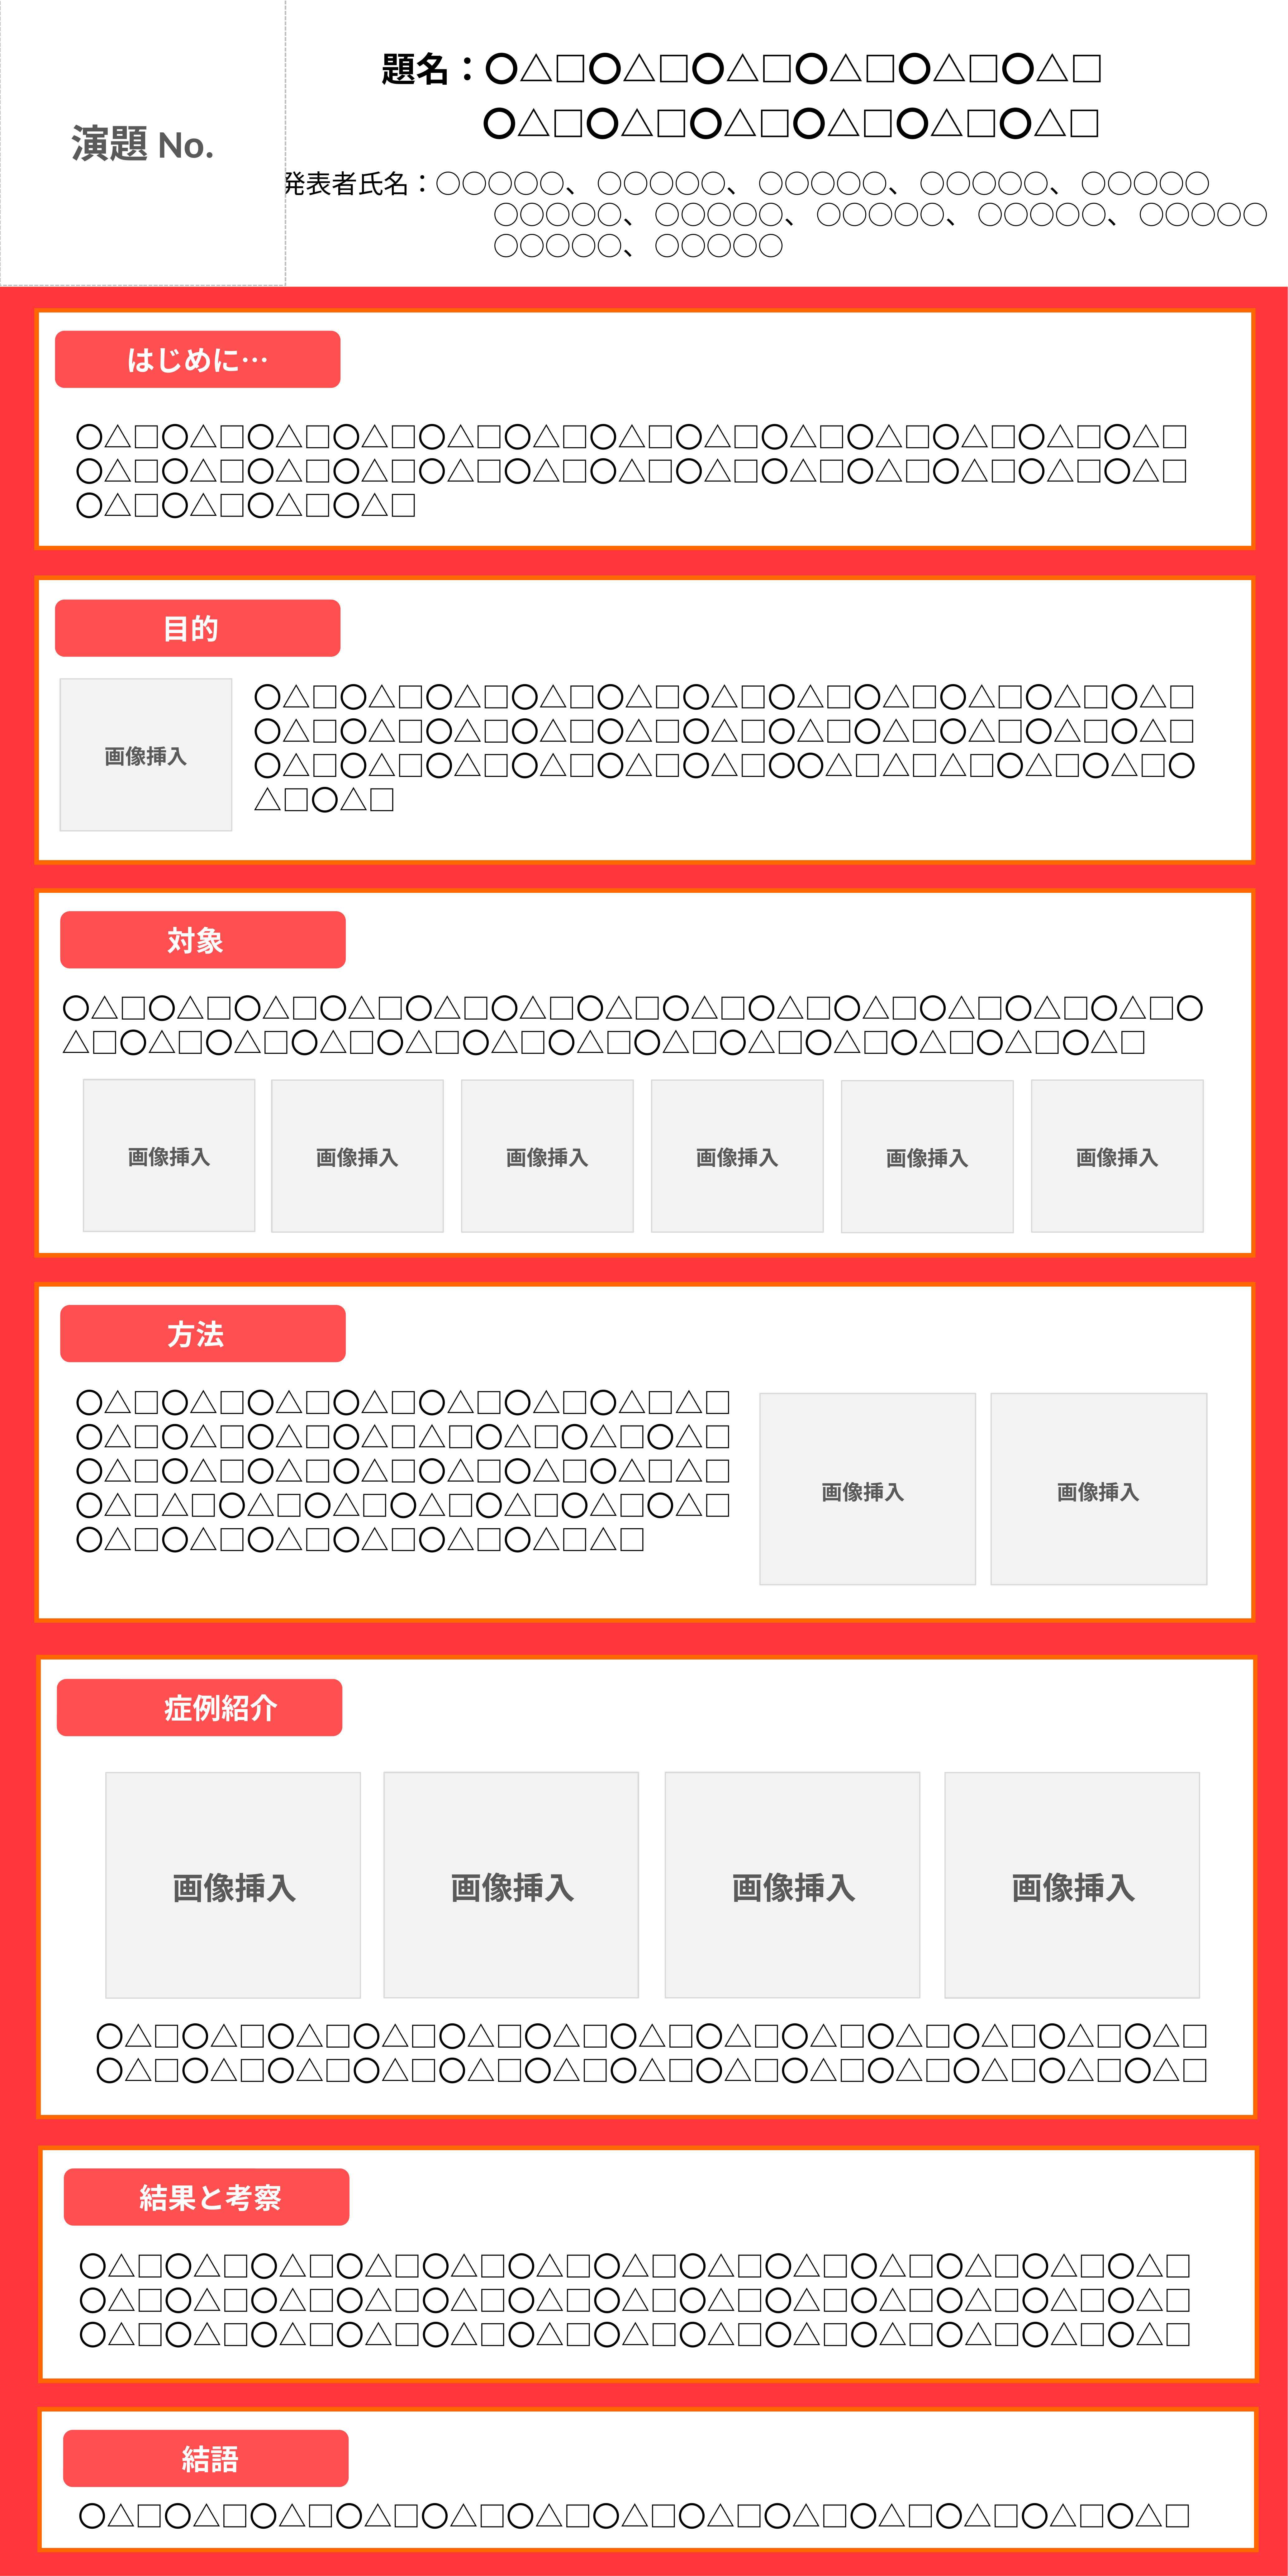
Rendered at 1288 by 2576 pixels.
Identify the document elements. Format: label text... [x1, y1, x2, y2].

text_box 演題No. [0, 0, 286, 286]
text_box 画像挿入 [815, 1475, 939, 1508]
text_box 〇△□〇△□〇△□〇△□〇△□〇△□〇△□〇△□〇△□〇△□〇△□〇△□〇△□〇△□〇△□〇△□〇△□〇△□〇△□〇△□〇△□〇△□〇△□〇△□〇△□〇△□ [55, 987, 1222, 1063]
text_box [56, 1678, 343, 1737]
text_box [38, 1657, 1255, 2117]
text_box 画像挿入 [689, 1141, 787, 1173]
text_box [105, 1772, 361, 1999]
text_box 画像挿入 [97, 740, 195, 772]
text_box 方法 [160, 1313, 231, 1354]
text_box [1031, 1079, 1204, 1233]
text_box 症例紹介 [157, 1687, 286, 1728]
text_box 結果と考察 [132, 2176, 290, 2218]
text_box 〇△□〇△□〇△□〇△□〇△□〇△□〇△□〇△□〇△□〇△□〇△□〇△□〇△□〇△□〇△□〇△□〇△□〇△□〇△□〇△□〇△□〇△□〇△□〇△□〇△□〇△□〇△□〇△□〇△□〇△□ [68, 416, 1222, 526]
text_box [83, 1079, 255, 1232]
text_box [59, 1304, 347, 1363]
text_box 画像挿入 [1050, 1475, 1174, 1508]
text_box [36, 890, 1253, 1255]
text_box [944, 1772, 1200, 1999]
text_box [59, 910, 347, 969]
text_box [991, 1393, 1208, 1585]
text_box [386, 45, 1148, 146]
text_box [59, 678, 232, 831]
text_box 〇△□〇△□〇△□〇△□〇△□〇△□〇△□〇△□〇△□〇△□〇△□〇△□〇△□ [71, 2495, 1225, 2536]
text_box はじめに… [119, 339, 277, 380]
text_box [62, 2429, 349, 2488]
text_box 〇△□〇△□〇△□〇△□〇△□〇△□〇△□〇△□〇△□〇△□〇△□〇△□〇△□〇△□〇△□〇△□〇△□〇△□〇△□〇△□〇△□〇△□〇△□〇△□〇△□〇△□ [88, 2015, 1243, 2091]
text_box 対象 [160, 919, 231, 961]
text_box 〇△□〇△□〇△□〇△□〇△□〇△□〇△□〇△□〇△□〇△□〇△□〇△□〇△□〇△□〇△□〇△□〇△□〇△□〇△□〇△□〇△□〇△□〇△□〇△□〇△□〇△□〇△□〇△□〇△□〇△□〇△□〇△□〇△□〇△□〇△□〇△□〇△□〇△□〇△□ [72, 2245, 1226, 2355]
text_box [36, 310, 1253, 548]
text_box 画像挿入 [1069, 1141, 1166, 1173]
text_box [54, 330, 341, 389]
text_box [54, 599, 341, 658]
text_box 画像挿入 [121, 1140, 218, 1173]
text_box [36, 1284, 1253, 1621]
text_box [63, 2168, 350, 2226]
text_box 画像挿入 [725, 1864, 898, 1909]
text_box [40, 2148, 1257, 2381]
text_box 結語 [175, 2438, 246, 2479]
text_box [461, 1079, 634, 1233]
text_box [651, 1079, 824, 1233]
text_box 発表者氏名：○○○○○、 ○○○○○、 ○○○○○、 ○○○○○、 ○○○○○ ○○○○○、 ○○○○○、 ○○○○○、 ○○○○○、 ○○○○○ ○○○○○、 ○○○○○ [286, 164, 1276, 264]
text_box 目的 [155, 607, 226, 649]
text_box 画像挿入 [165, 1865, 338, 1909]
text_box 画像挿入 [309, 1141, 406, 1173]
text_box [0, 287, 1288, 2576]
text_box 画像挿入 [879, 1141, 976, 1174]
text_box 画像挿入 [443, 1864, 616, 1909]
text_box [36, 578, 1253, 863]
text_box [271, 1079, 444, 1233]
text_box 〇△□〇△□〇△□〇△□〇△□〇△□〇△□〇△□〇△□〇△□〇△□〇△□〇△□〇△□〇△□〇△□〇△□〇△□〇△□〇△□〇△□〇△□〇△□〇△□〇△□〇△□〇△□〇△□〇〇△□△□△□〇△□〇△□〇△□〇△□ [246, 676, 1222, 820]
text_box [759, 1393, 976, 1585]
text_box 〇△□〇△□〇△□〇△□〇△□〇△□〇△□△□〇△□〇△□〇△□〇△□△□〇△□〇△□〇△□〇△□〇△□〇△□〇△□〇△□〇△□〇△□△□〇△□△□〇△□〇△□〇△□〇△□〇△□〇△□〇△□〇△□〇△□〇△□〇△□〇△□△□ [68, 1381, 756, 1560]
text_box [665, 1772, 920, 1998]
text_box 画像挿入 [499, 1141, 596, 1173]
text_box [841, 1080, 1014, 1233]
text_box [39, 2409, 1257, 2550]
text_box 画像挿入 [1004, 1864, 1177, 1909]
text_box [383, 1772, 639, 1998]
